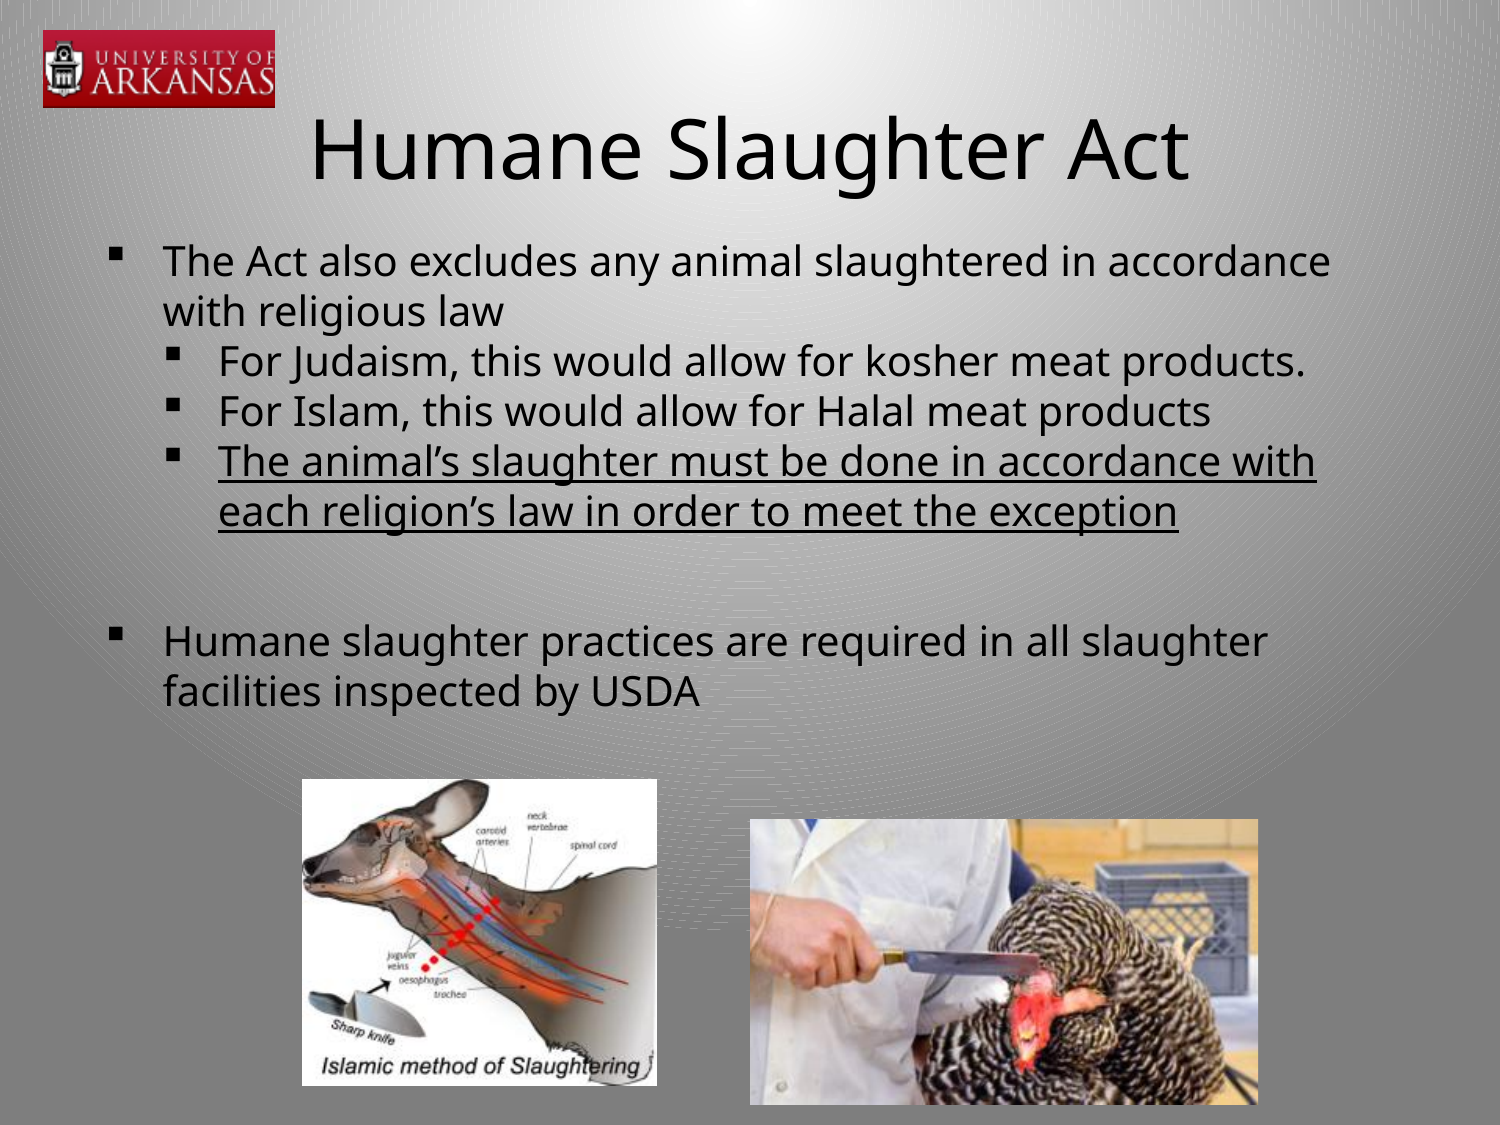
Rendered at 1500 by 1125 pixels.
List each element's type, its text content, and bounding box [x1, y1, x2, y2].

picture [302, 779, 657, 1087]
title Humane Slaughter Act [243, 36, 1256, 227]
picture [749, 818, 1259, 1105]
list The Act also excludes any animal slaughtered in accordance with religious law For Judaism, this would allow for kosher meat products. For Islam, this would allow for Halal meat products The animal’s slaughter must be done in accordance with each religion’s law in order to meet the exception Humane slaughter practices are required in all slaughter facilities inspected by USDA [90, 227, 1410, 940]
picture [43, 30, 275, 108]
